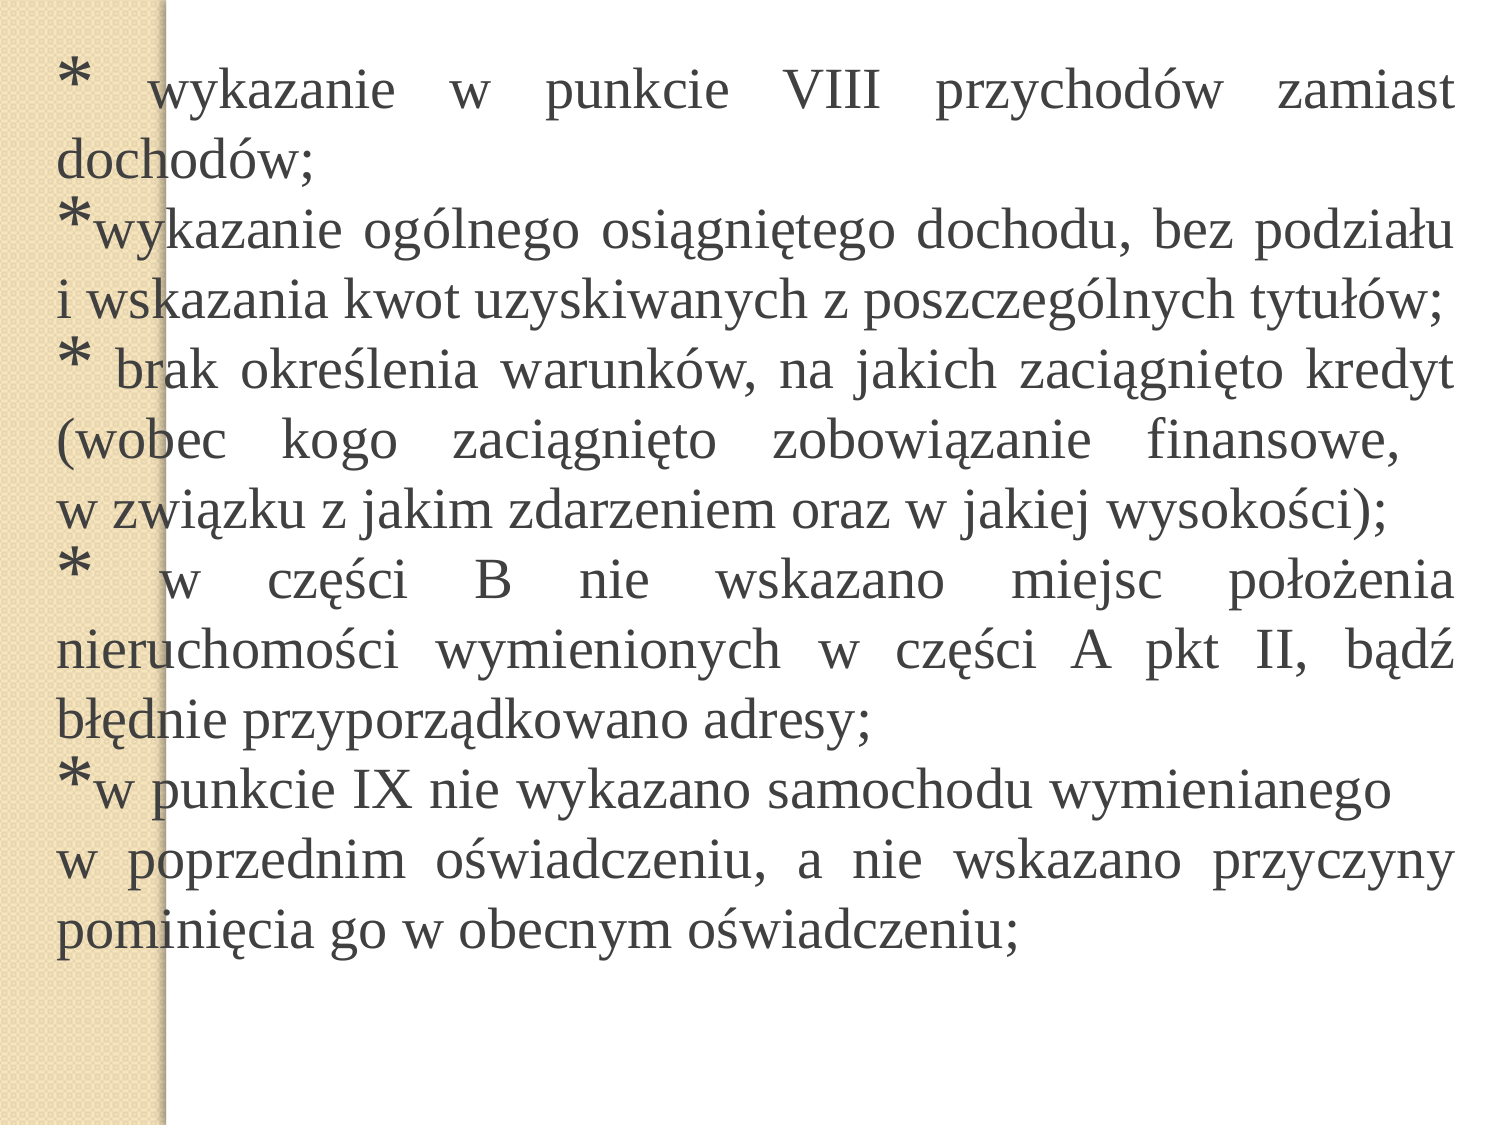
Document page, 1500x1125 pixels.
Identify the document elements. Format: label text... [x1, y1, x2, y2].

text_box wykazanie w punkcie VIII przychodów zamiast dochodów; wykazanie ogólnego osiągniętego dochodu, bez podziału i wskazania kwot uzyskiwanych z poszczególnych tytułów; brak określenia warunków, na jakich zaciągnięto kredyt (wobec kogo zaciągnięto zobowiązanie finansowe, w związku z jakim zdarzeniem oraz w jakiej wysokości); w części B nie wskazano miejsc położenia nieruchomości wymienionych w części A pkt II, bądź błędnie przyporządkowano adresy; w punkcie IX nie wykazano samochodu wymienianego w poprzednim oświadczeniu, a nie wskazano przyczyny pominięcia go w obecnym oświadczeniu; [41, 42, 1471, 1125]
